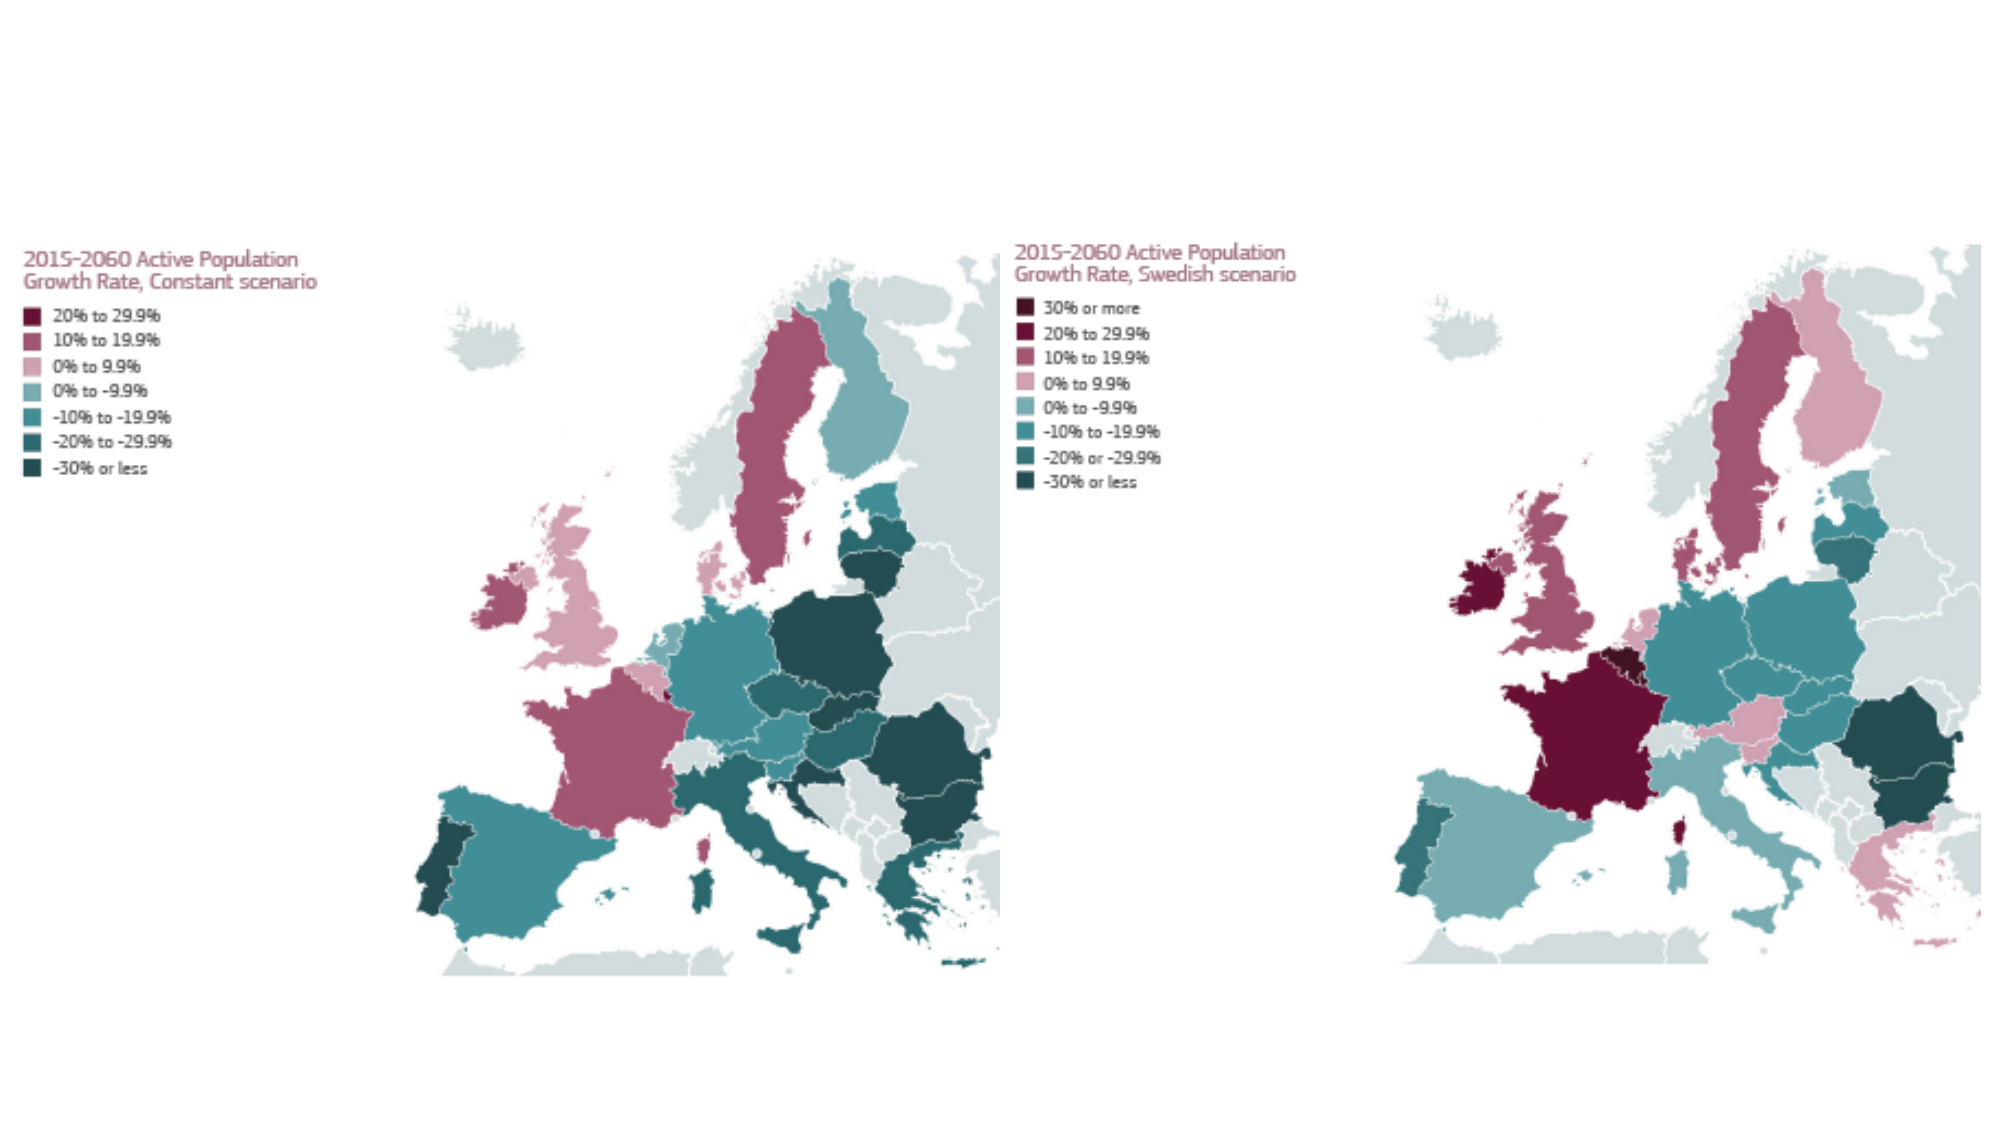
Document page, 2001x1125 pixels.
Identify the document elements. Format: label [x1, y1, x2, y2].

picture [2, 232, 1981, 1003]
